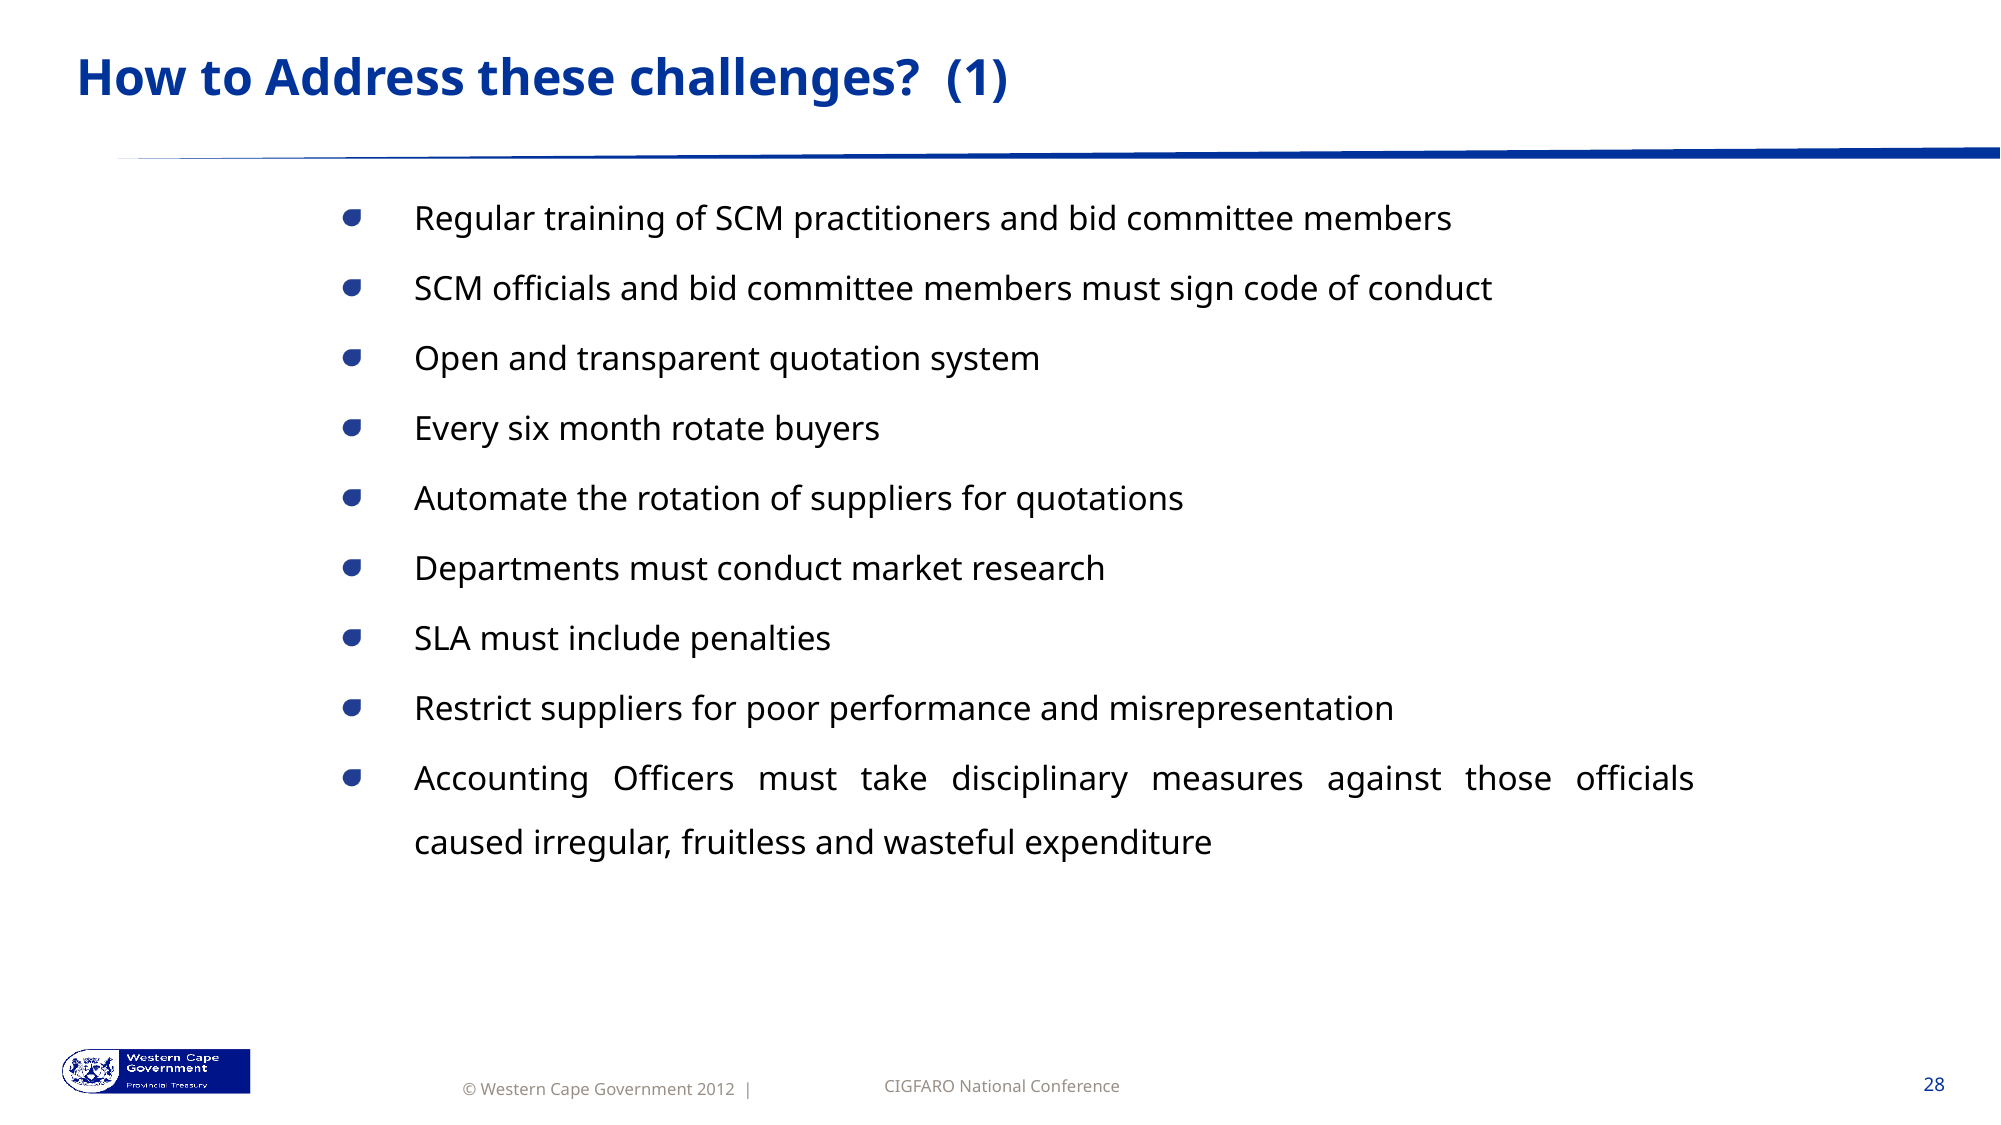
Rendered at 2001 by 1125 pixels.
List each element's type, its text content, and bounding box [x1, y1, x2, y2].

picture [339, 695, 364, 719]
picture [339, 485, 364, 509]
footer CIGFARO National Conference [884, 1061, 1790, 1099]
title How to Address these challenges? (1) [64, 29, 1945, 122]
picture [339, 205, 364, 229]
picture [339, 625, 364, 649]
picture [339, 275, 364, 299]
picture [339, 345, 364, 369]
slide_number 28 [1832, 1061, 1945, 1099]
list Regular training of SCM practitioners and bid committee members SCM officials and bid committee members must sign code of conduct Open and transparent quotation system Every six month rotate buyers Automate the rotation of suppliers for quotations Departments must conduct market research SLA must include penalties Restrict suppliers for poor performance and misrepresentation Accounting Officers must take disciplinary measures against those officials caused irregular, fruitless and wasteful expenditure [298, 161, 1709, 1082]
picture [339, 555, 364, 579]
picture [42, 1034, 270, 1108]
picture [339, 415, 364, 439]
picture [339, 765, 364, 789]
